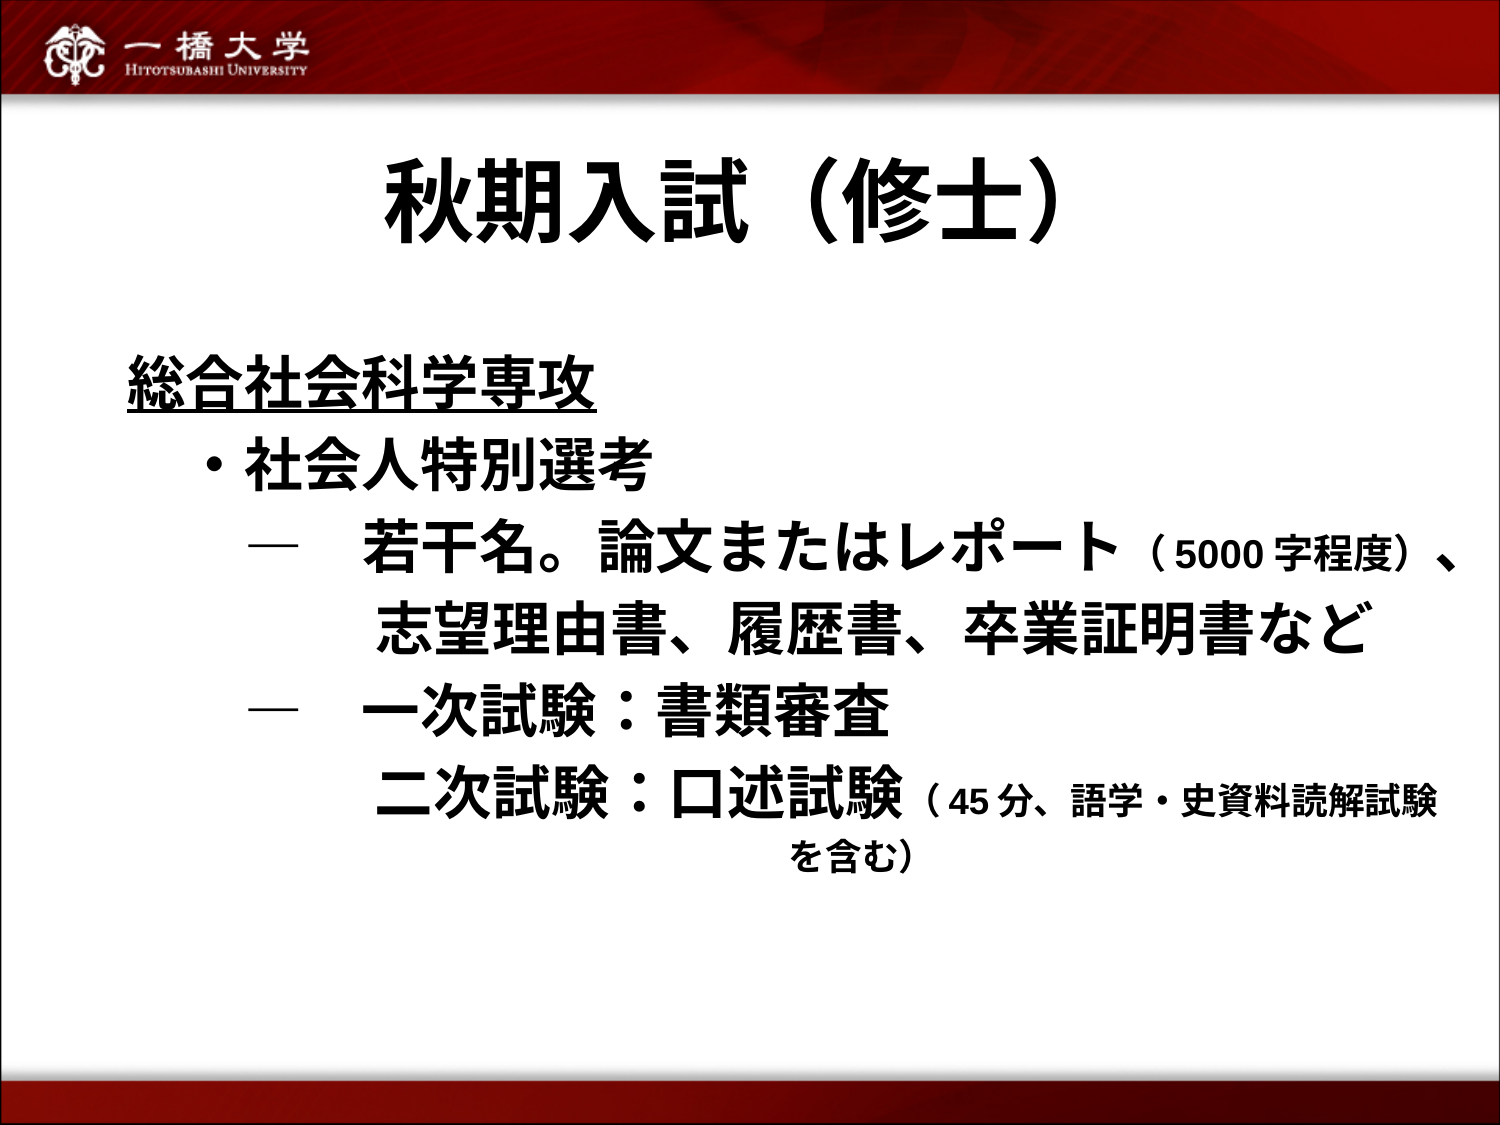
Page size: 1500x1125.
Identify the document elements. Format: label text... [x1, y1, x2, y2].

picture [0, 0, 1500, 1125]
list 総合社会科学専攻 ・社会人特別選考 ― 若干名。論文またはレポート（5000字程度）、 志望理由書、履歴書、卒業証明書など ― 一次試験：書類審査 二次試験：口述試験（45分、語学・史資料読解試験 を含む） [112, 338, 1459, 1005]
title 秋期入試（修士） [41, 107, 1459, 290]
